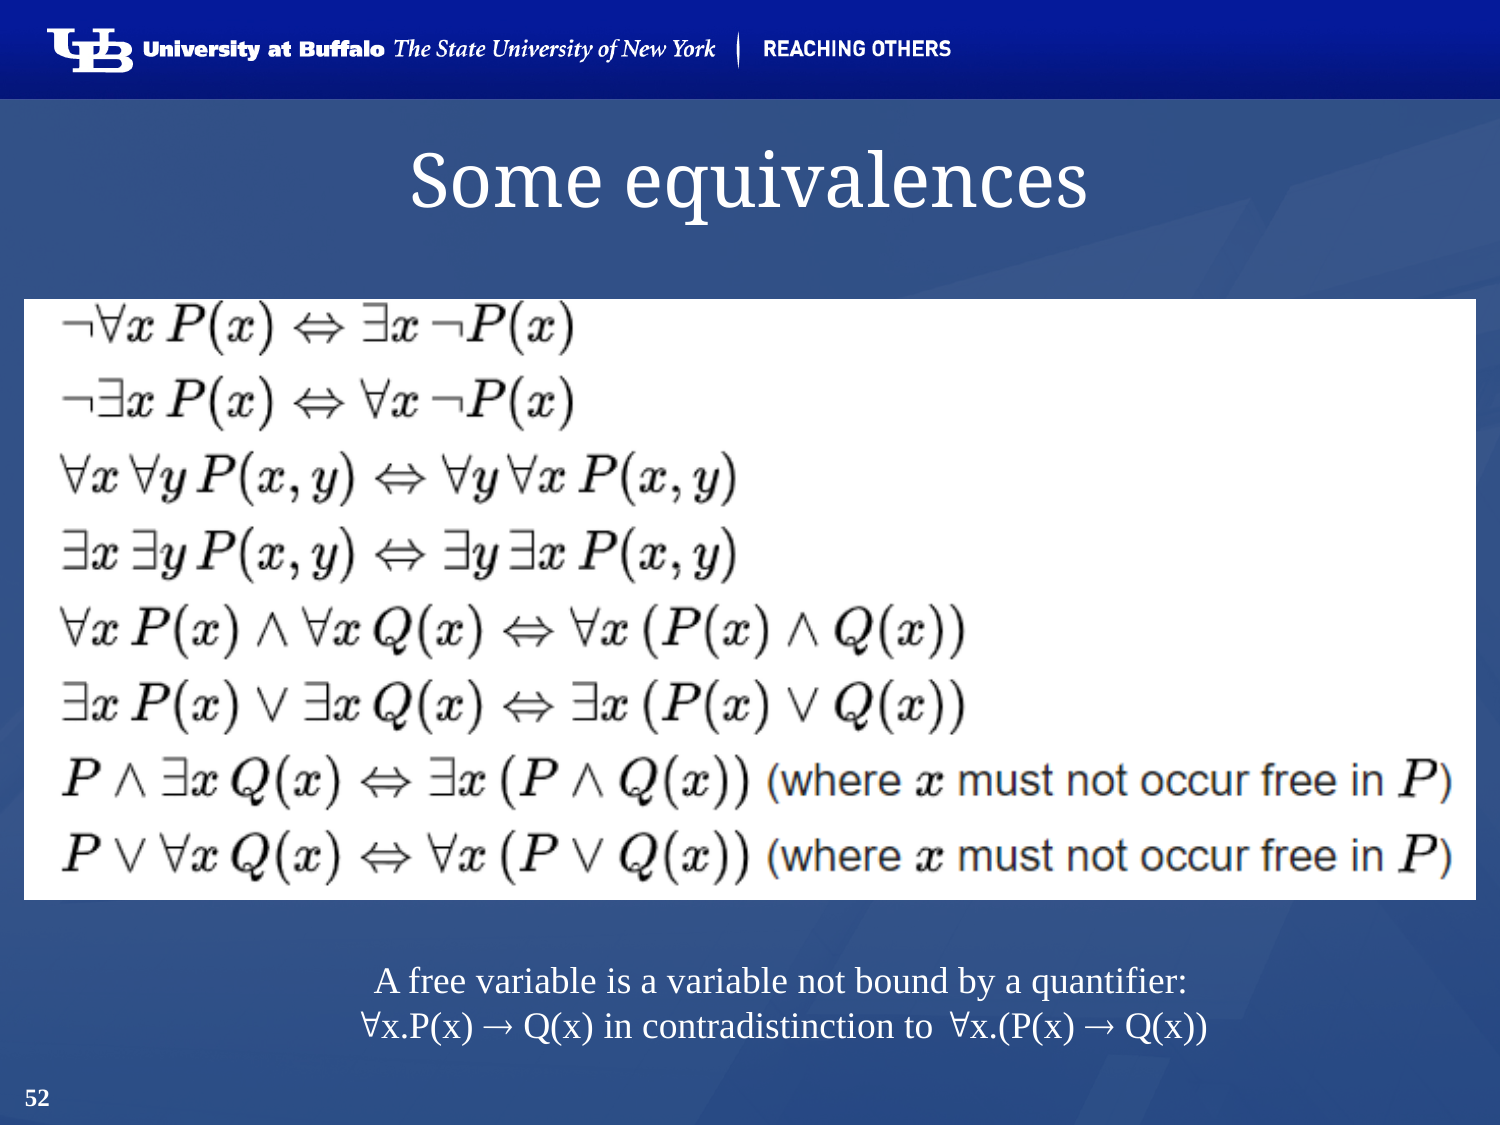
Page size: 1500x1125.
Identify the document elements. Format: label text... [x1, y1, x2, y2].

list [24, 299, 1476, 900]
text_box A free variable is a variable not bound by a quantifier: x.P(x)  Q(x) in contradistinction to x.(P(x)  Q(x)) [339, 949, 1223, 1054]
slide_number 52 [0, 1062, 50, 1112]
picture [0, 0, 1500, 99]
title Some equivalences [37, 125, 1463, 250]
